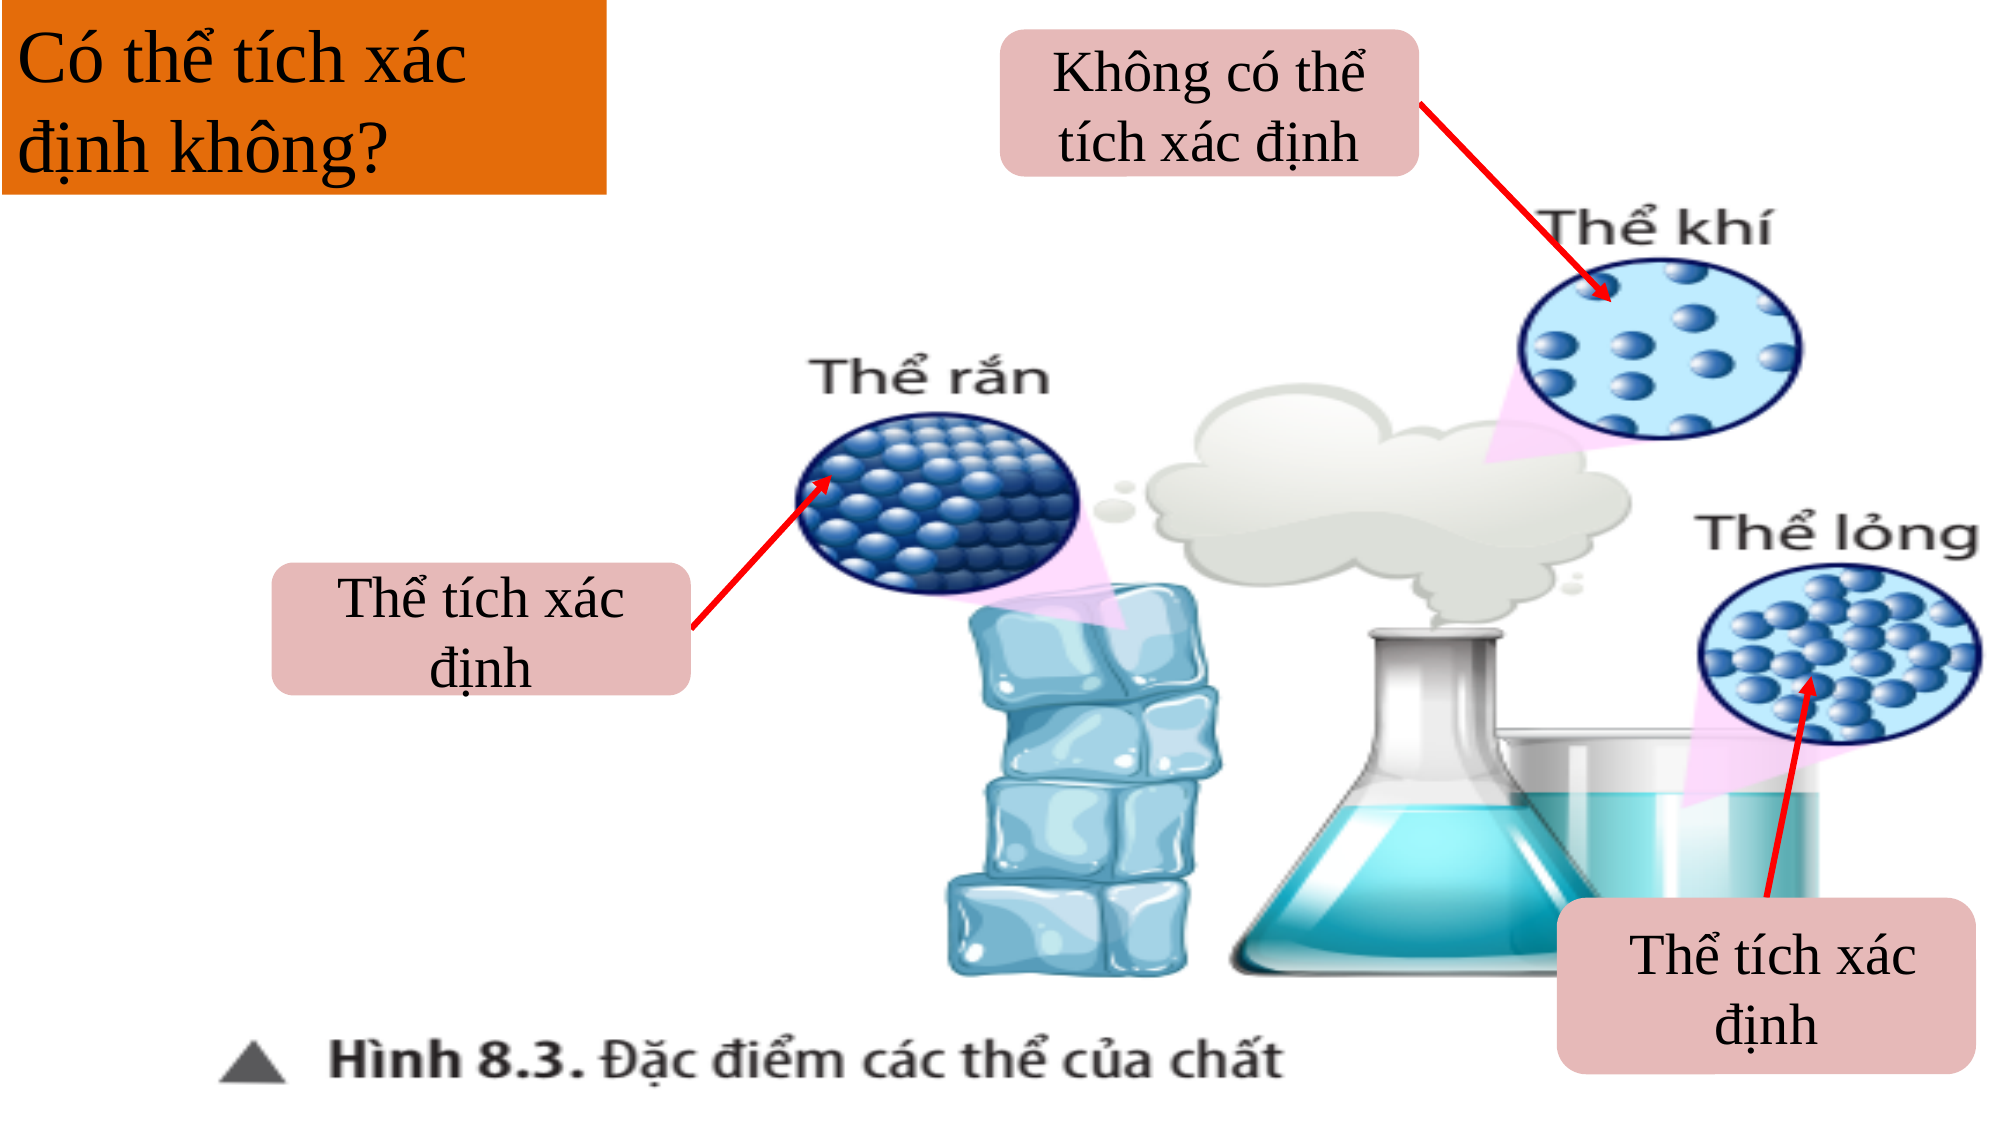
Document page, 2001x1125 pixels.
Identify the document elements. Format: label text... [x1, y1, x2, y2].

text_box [1766, 675, 1812, 898]
text_box Có thể tích xác định không? [2, 0, 607, 195]
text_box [1419, 102, 1612, 303]
text_box Không có thể tích xác định [997, 27, 1422, 174]
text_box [690, 474, 832, 630]
picture [211, 176, 2000, 1125]
